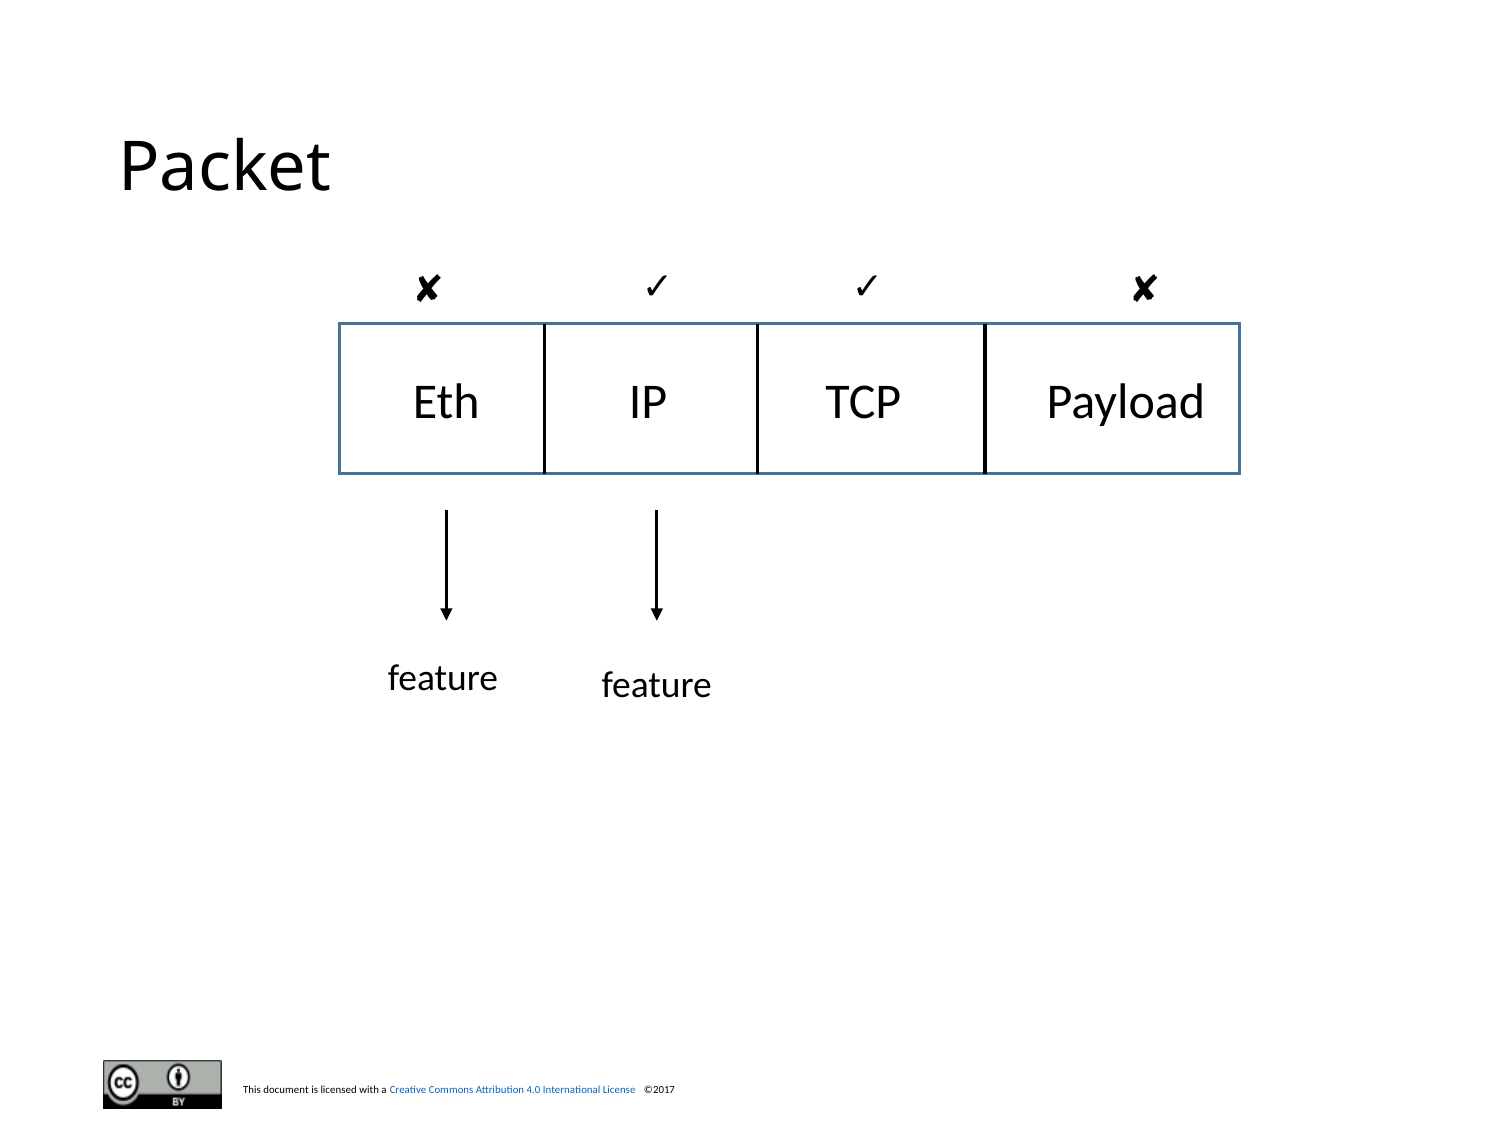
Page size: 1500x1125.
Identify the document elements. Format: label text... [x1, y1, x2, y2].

title Packet [103, 59, 1397, 278]
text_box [339, 254, 1240, 713]
picture [103, 1060, 222, 1109]
